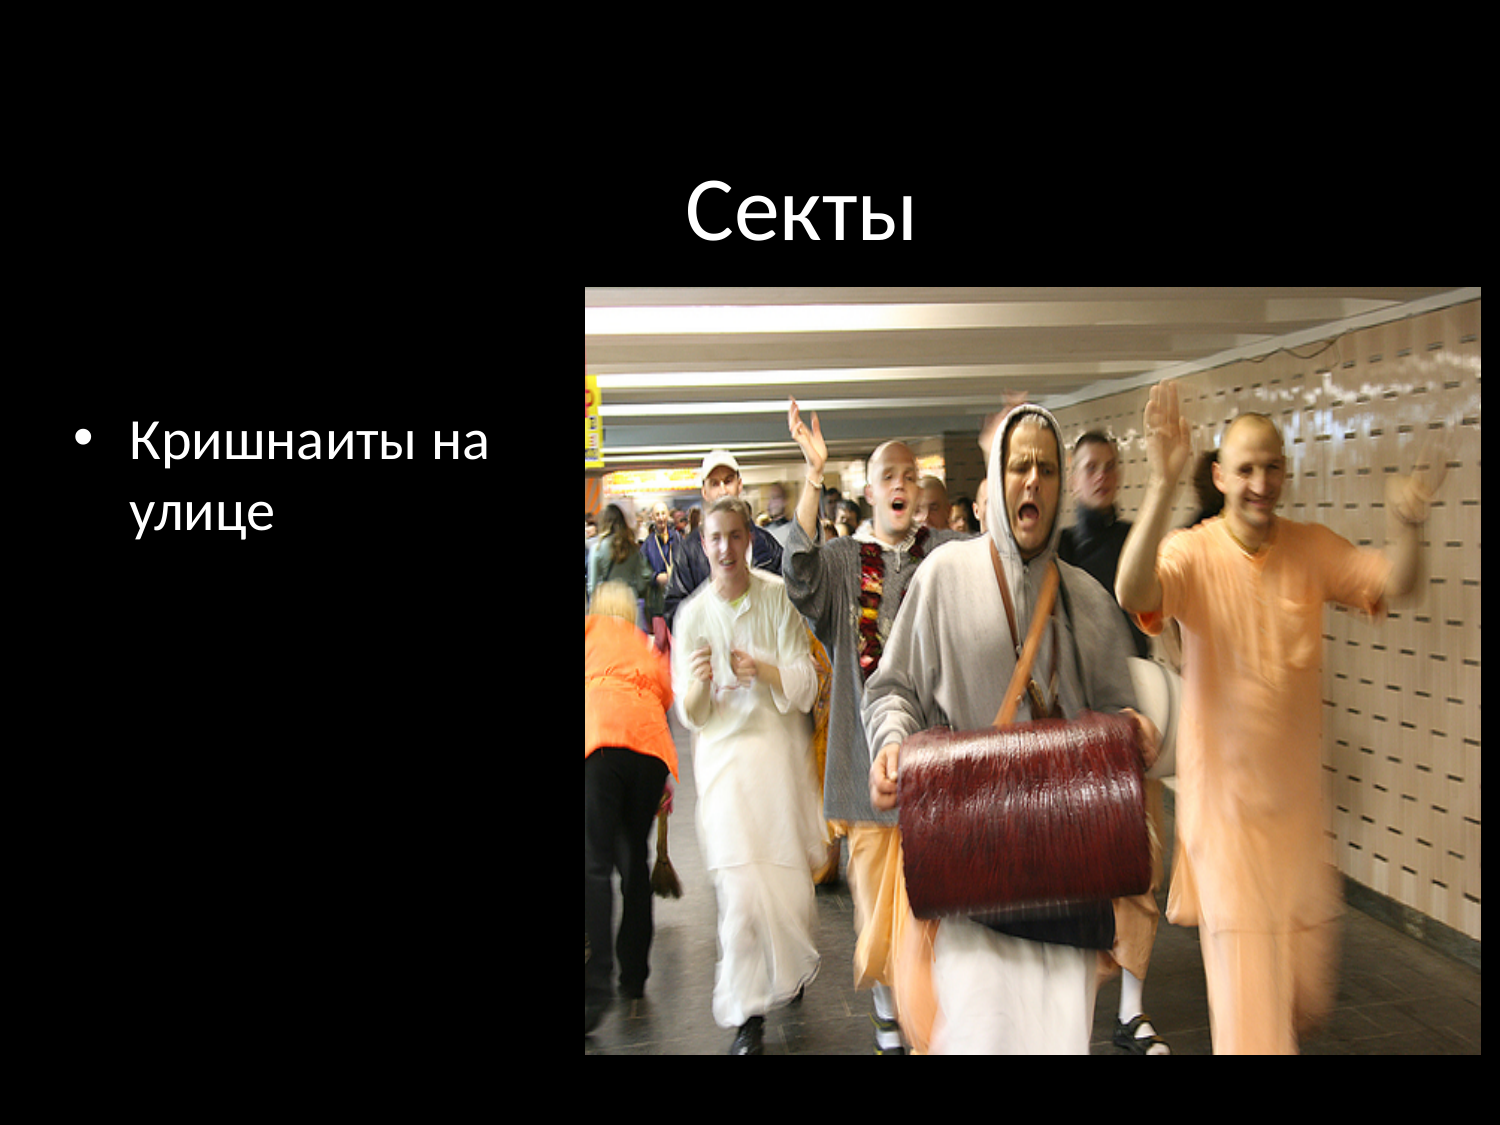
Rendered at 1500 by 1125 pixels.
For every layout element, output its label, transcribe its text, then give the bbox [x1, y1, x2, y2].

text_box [585, 287, 1481, 1055]
list Кришнаиты на улице [58, 312, 516, 1000]
title Секты [142, 141, 1482, 267]
